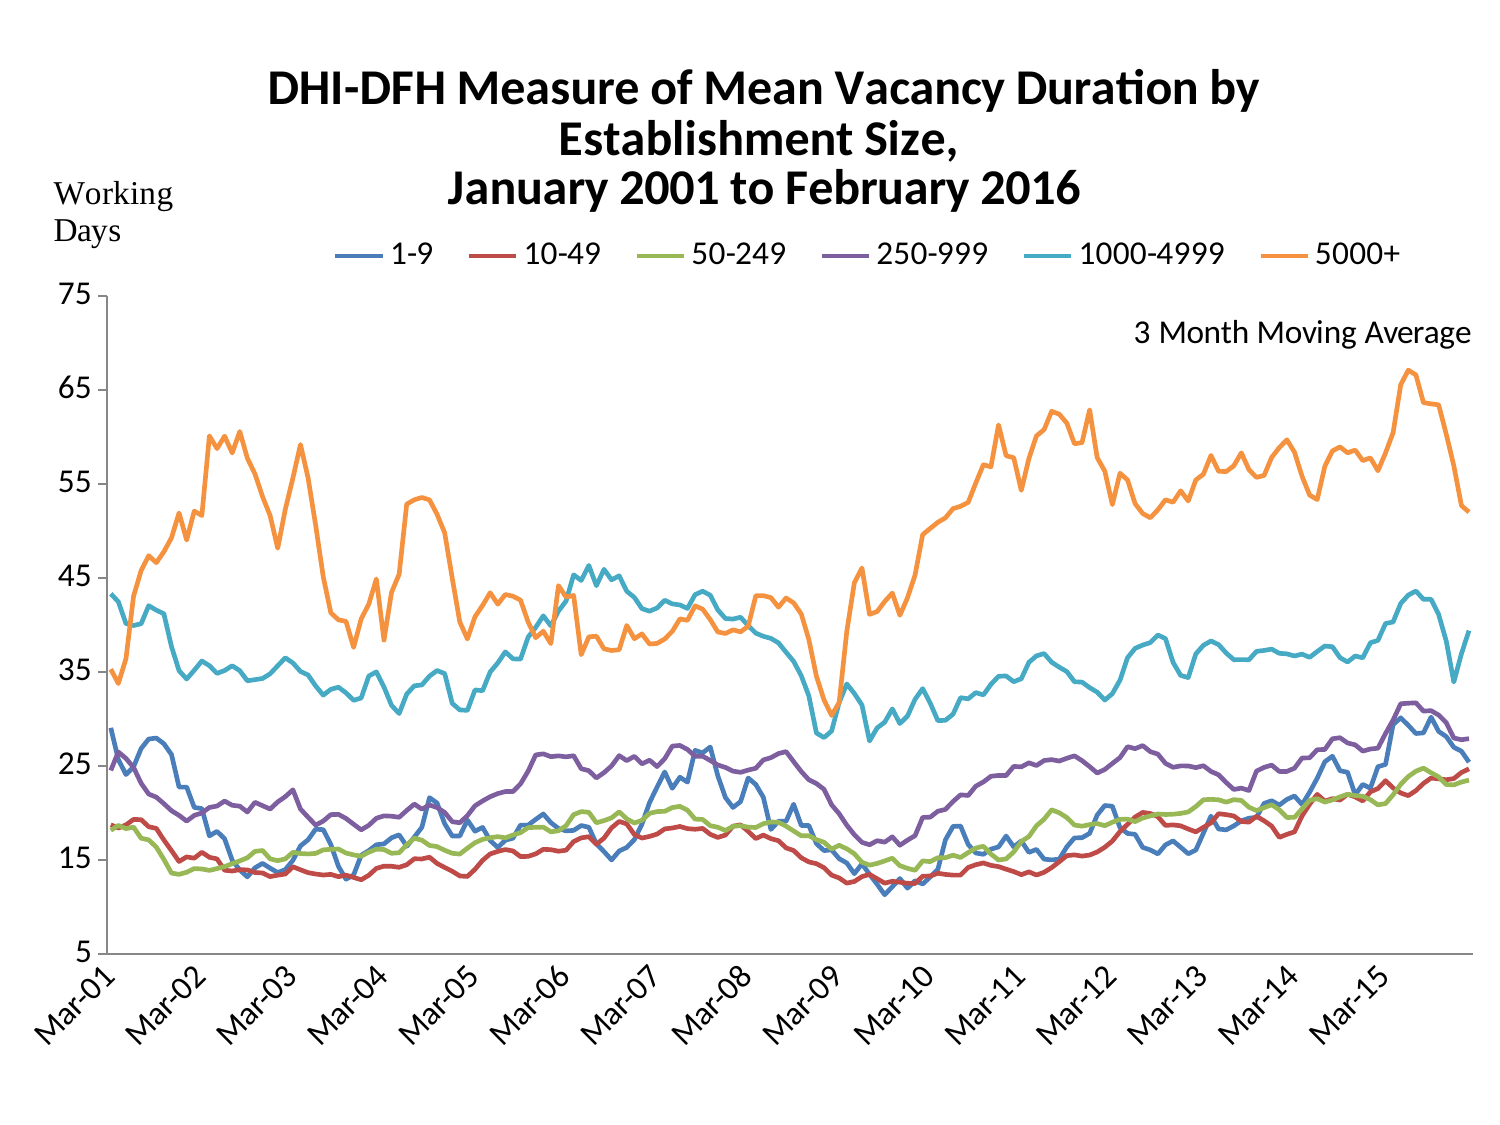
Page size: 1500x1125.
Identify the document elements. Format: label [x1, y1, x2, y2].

chart [27, 22, 1500, 1090]
